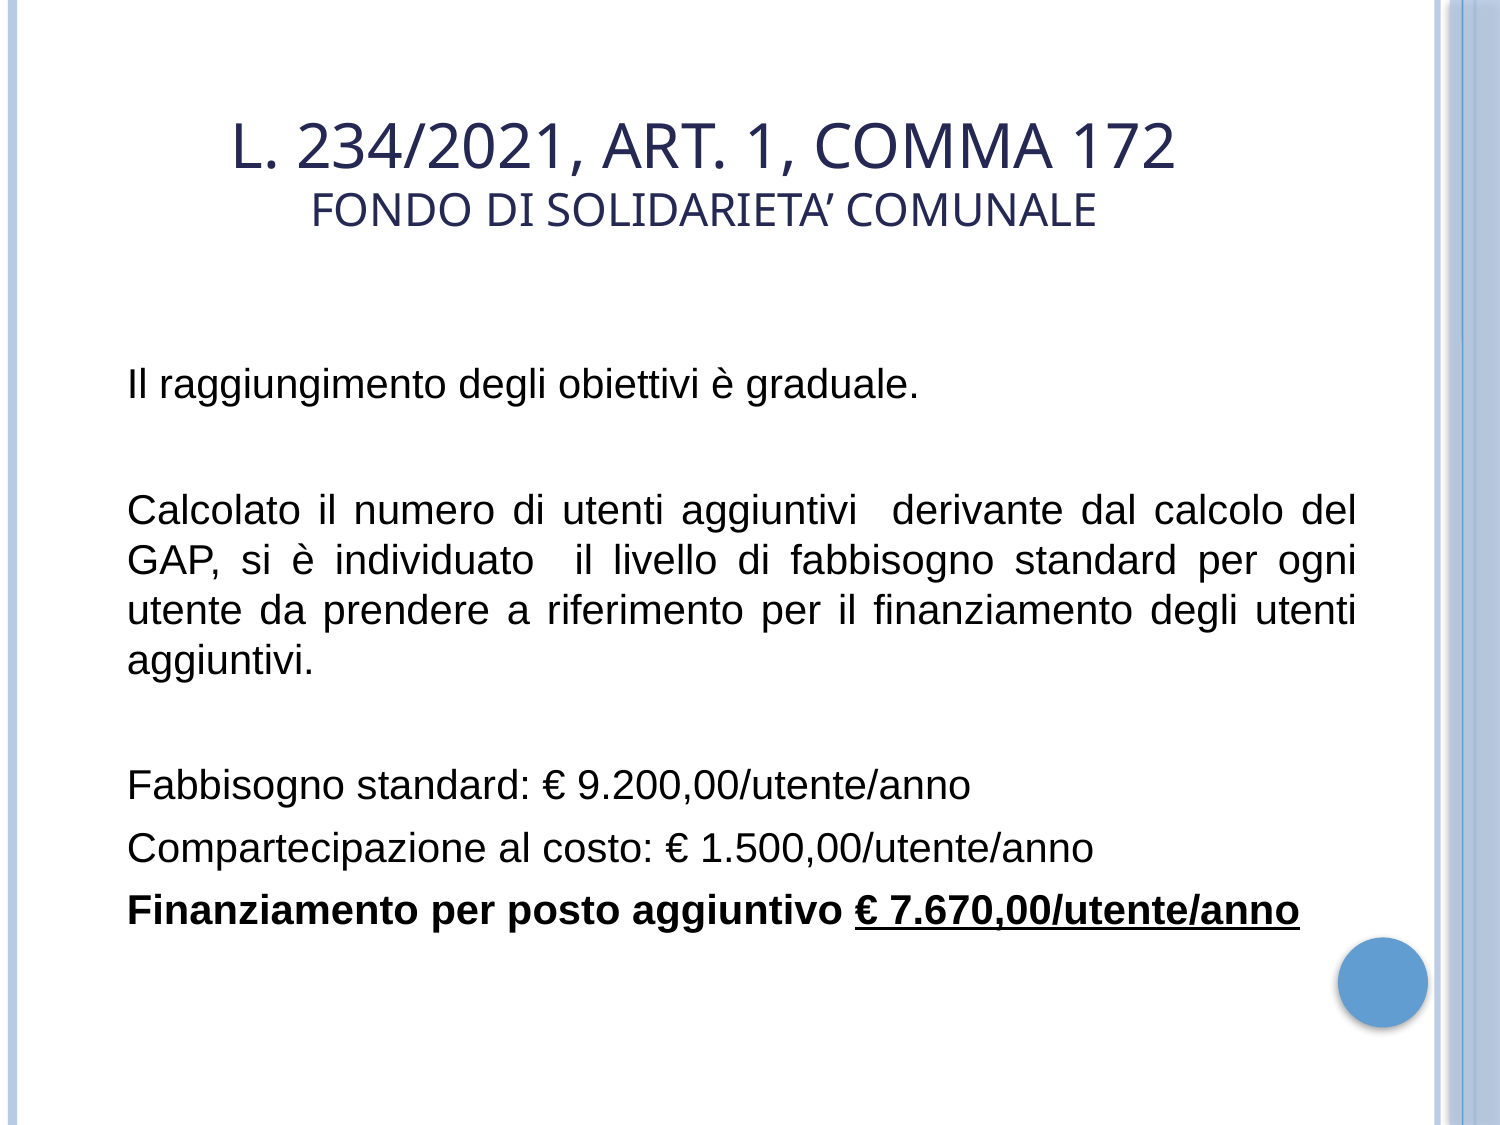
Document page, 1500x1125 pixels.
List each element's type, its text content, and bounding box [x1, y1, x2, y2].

text_box Il raggiungimento degli obiettivi è graduale. Calcolato il numero di utenti aggiuntivi derivante dal calcolo del GAP, si è individuato il livello di fabbisogno standard per ogni utente da prendere a riferimento per il finanziamento degli utenti aggiuntivi. Fabbisogno standard: € 9.200,00/utente/anno Compartecipazione al costo: € 1.500,00/utente/anno Finanziamento per posto aggiuntivo € 7.670,00/utente/anno [112, 349, 1373, 953]
title L. 234/2021, art. 1, comma 172 Fondo di Solidarieta’ comunale [92, 78, 1317, 244]
